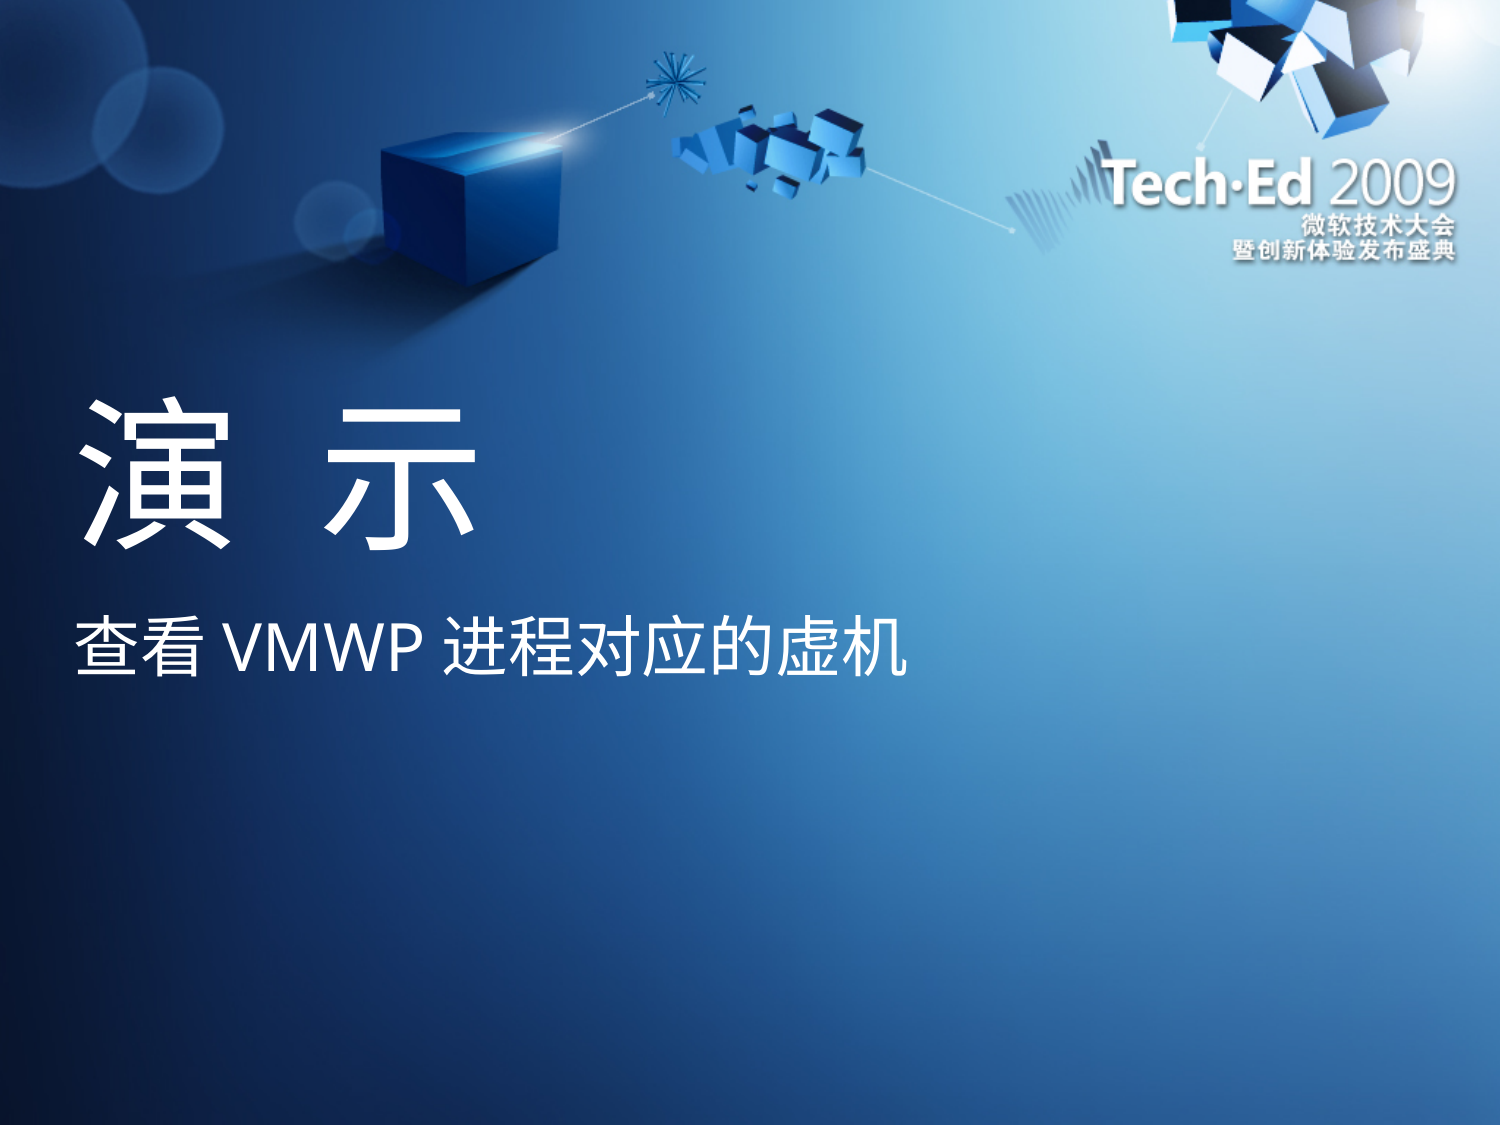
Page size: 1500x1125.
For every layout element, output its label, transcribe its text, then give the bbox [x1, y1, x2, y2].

title 演 示 [58, 363, 1409, 551]
list 查看VMWP进程对应的虚机 [58, 597, 1407, 704]
picture [0, 0, 1500, 1125]
